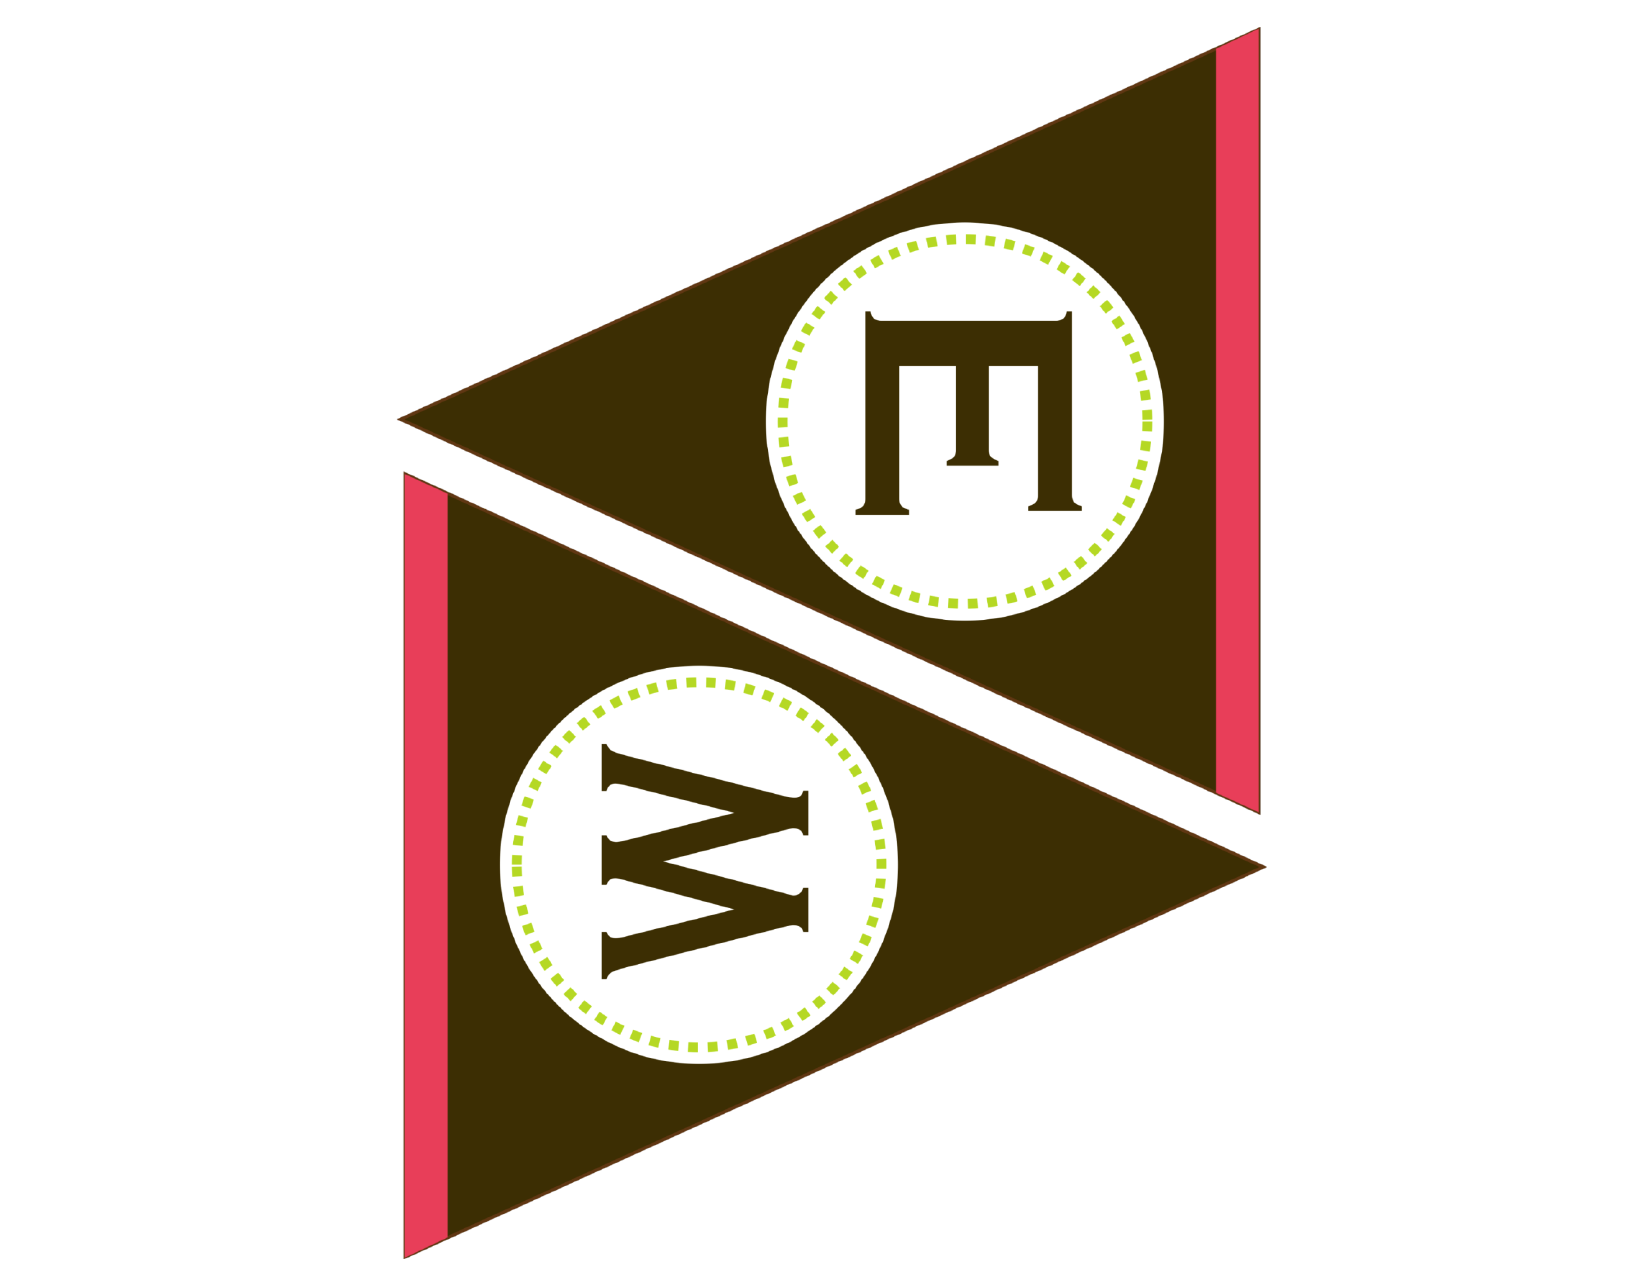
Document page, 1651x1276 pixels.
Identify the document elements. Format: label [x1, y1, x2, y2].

picture [215, 28, 1448, 1258]
